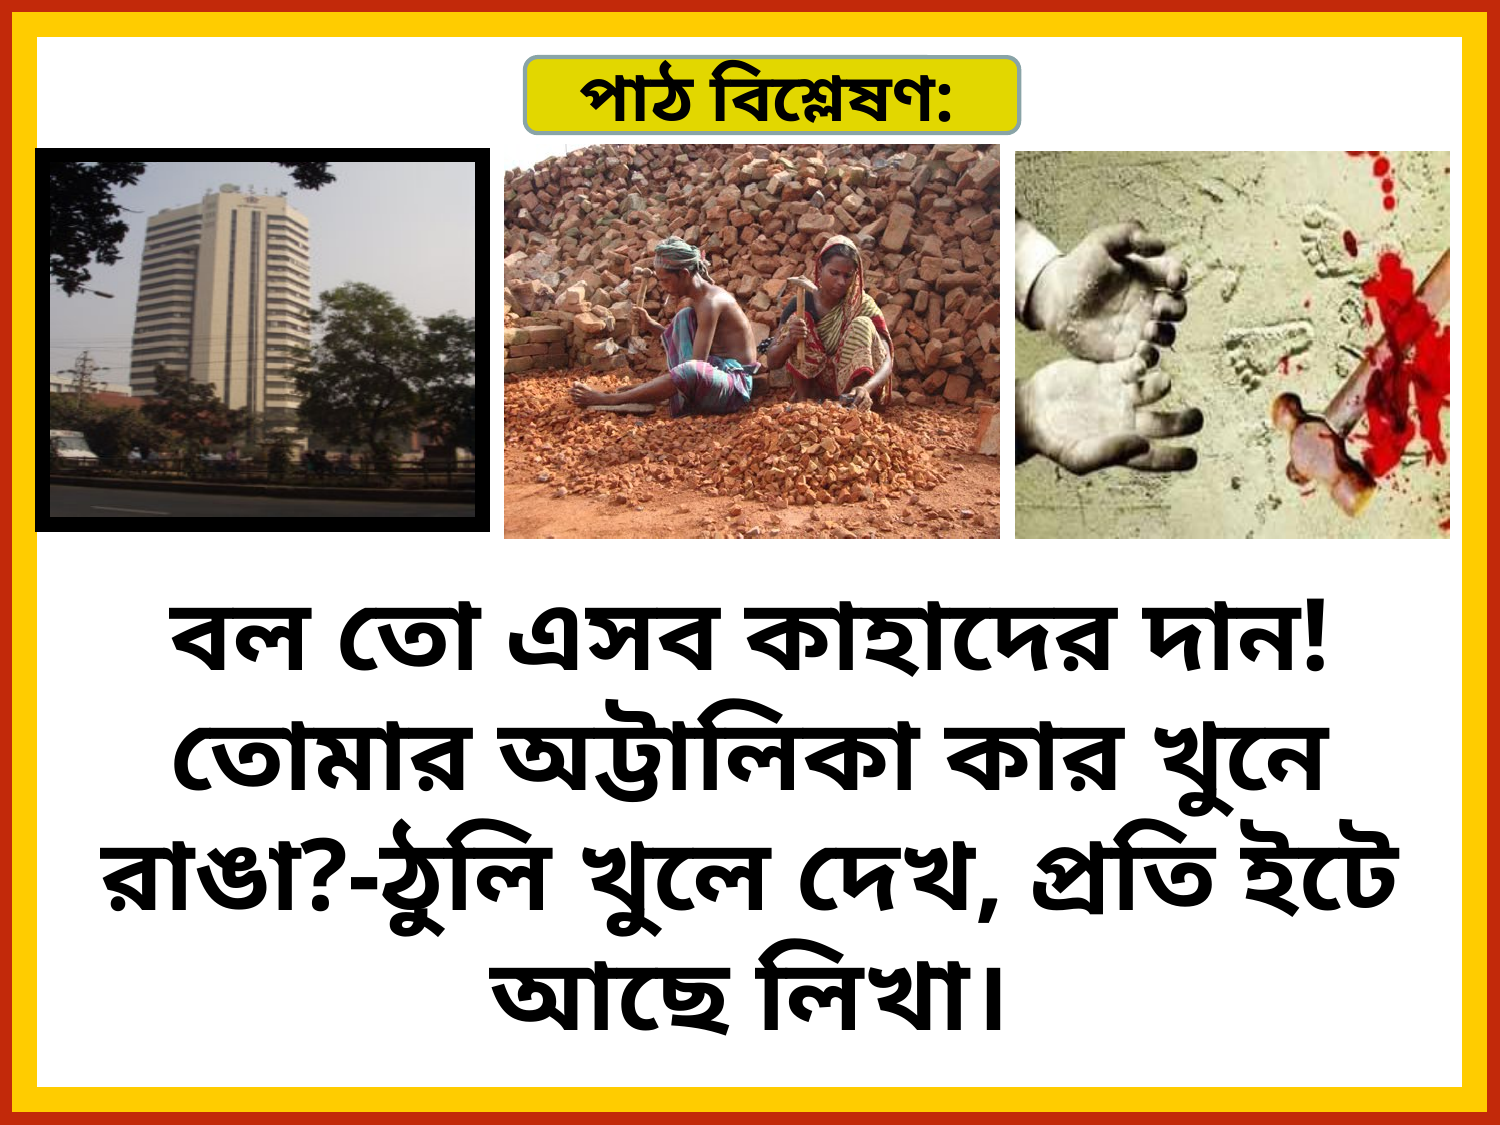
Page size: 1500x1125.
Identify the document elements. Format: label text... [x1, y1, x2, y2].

text_box [0, 0, 1500, 1125]
text_box বল তো এসব কাহাদের দান! তোমার অট্টালিকা কার খুনে রাঙা?-ঠুলি খুলে দেখ, প্রতি ইটে আছে লিখা। [50, 563, 1450, 1058]
picture [504, 144, 1001, 539]
text_box [497, 145, 1458, 551]
picture [49, 162, 476, 518]
picture [1015, 151, 1451, 539]
text_box [24, 24, 1475, 1100]
text_box পাঠ বিশ্লেষণ: [524, 57, 1020, 134]
